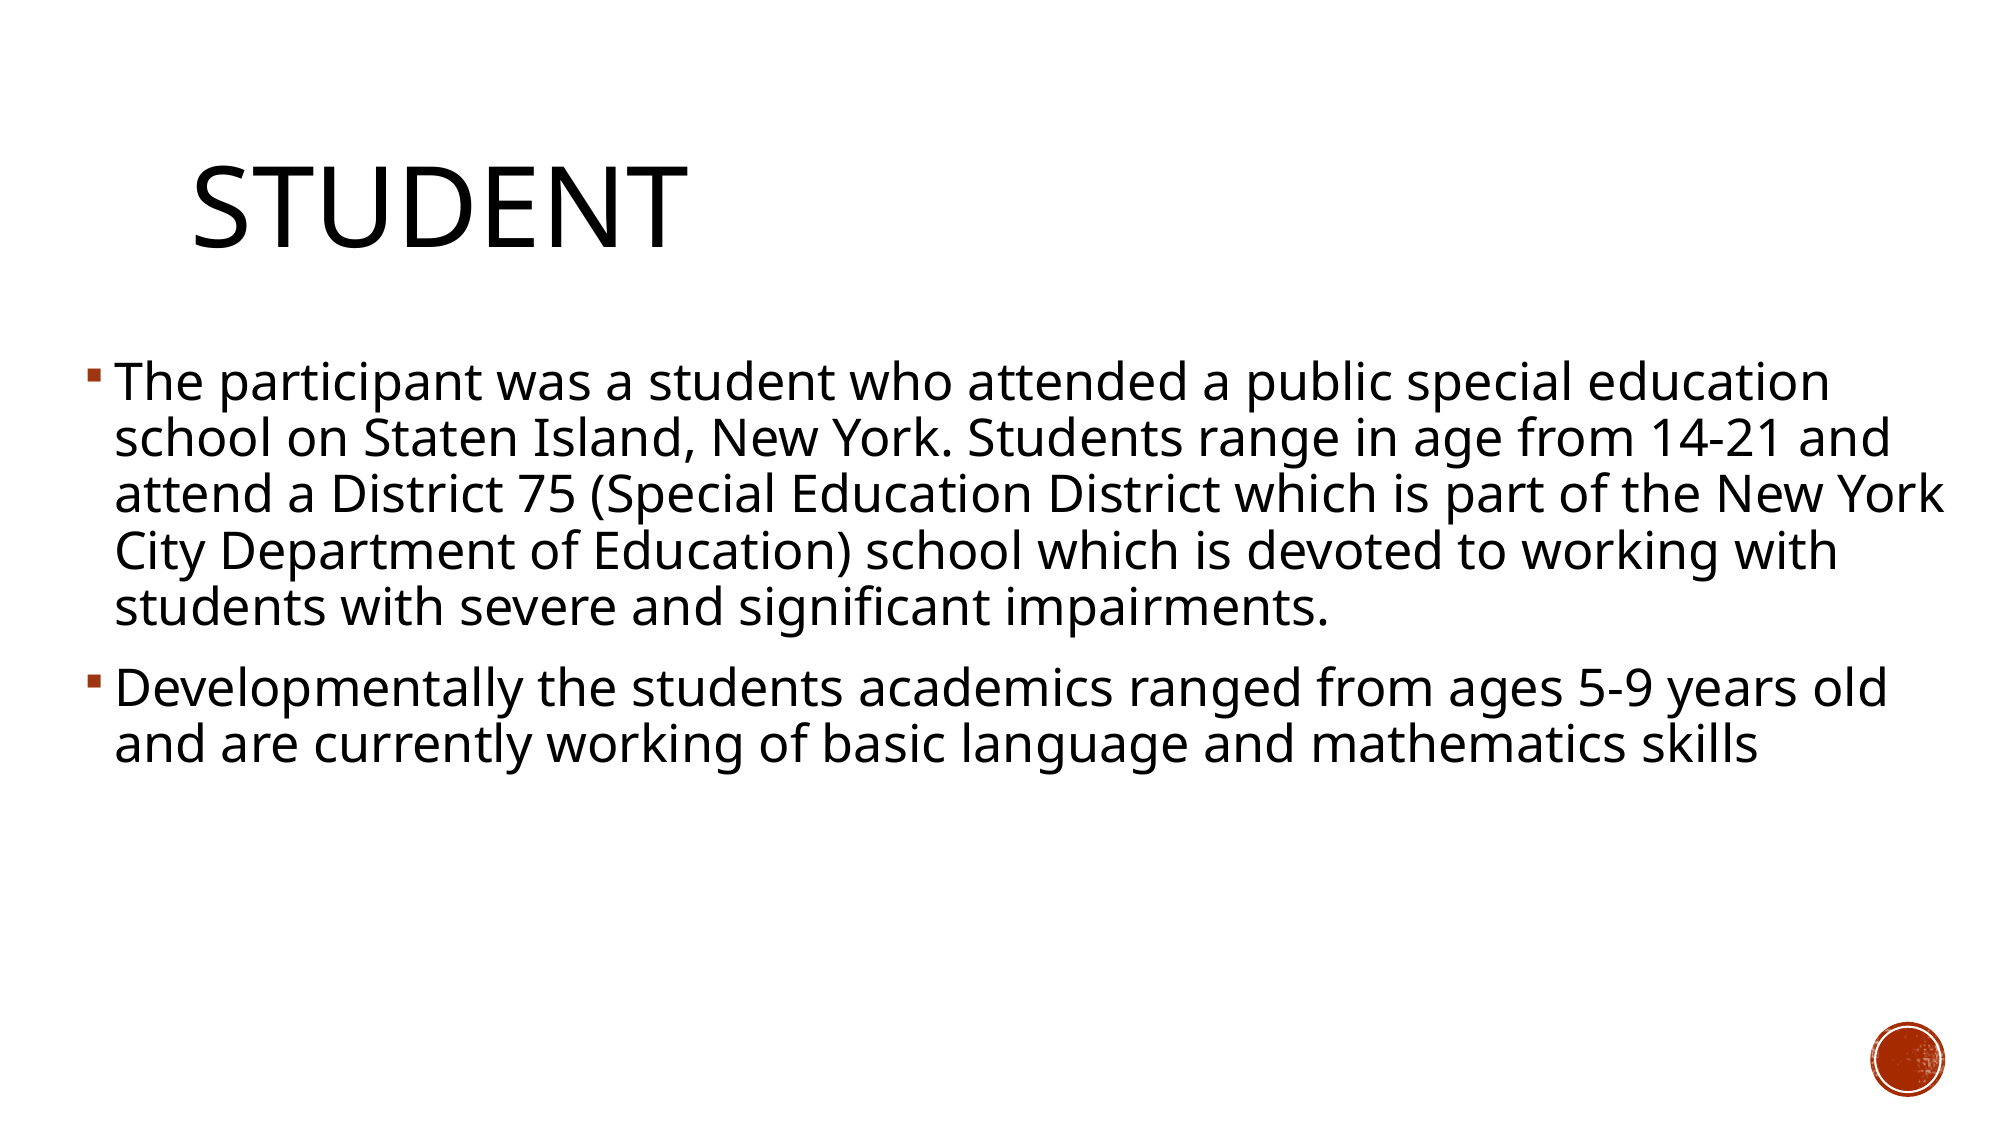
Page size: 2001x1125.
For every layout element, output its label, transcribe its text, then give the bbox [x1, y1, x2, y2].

list The participant was a student who attended a public special education school on Staten Island, New York. Students range in age from 14-21 and attend a District 75 (Special Education District which is part of the New York City Department of Education) school which is devoted to working with students with severe and significant impairments. Developmentally the students academics ranged from ages 5-9 years old and are currently working of basic language and mathematics skills [69, 348, 1966, 1013]
title Student [175, 79, 1826, 344]
